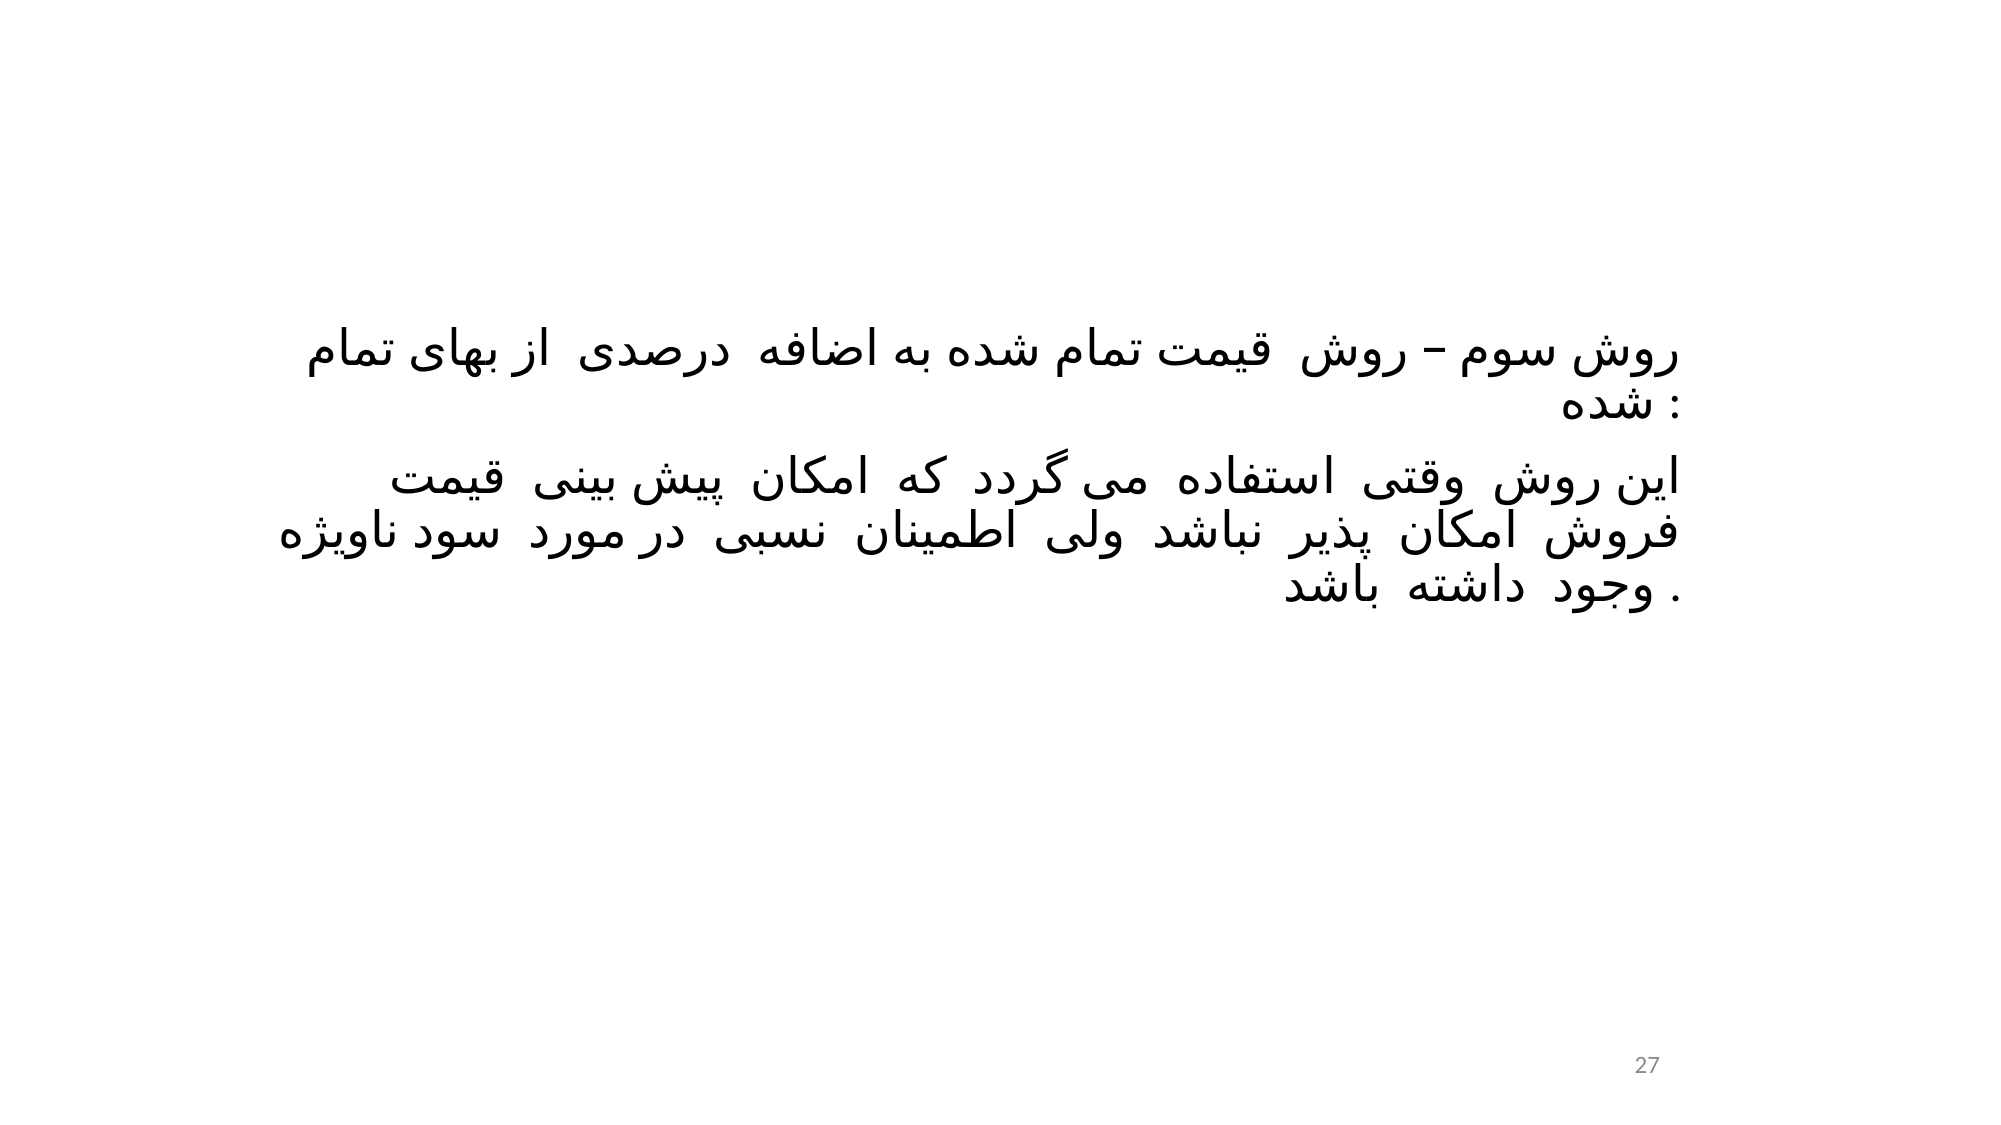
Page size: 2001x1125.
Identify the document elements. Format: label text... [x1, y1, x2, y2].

subtitle روش سوم – روش قيمت تمام شده به اضافه درصدی از بهای تمام شده : اين روش وقتی استفاده می گردد که امکان پيش بينی قيمت فروش امکان پذير نباشد ولی اطمينان نسبی در مورد سود ناويژه وجود داشته باشد . [249, 314, 1697, 787]
slide_number 27 [1325, 1024, 1675, 1103]
